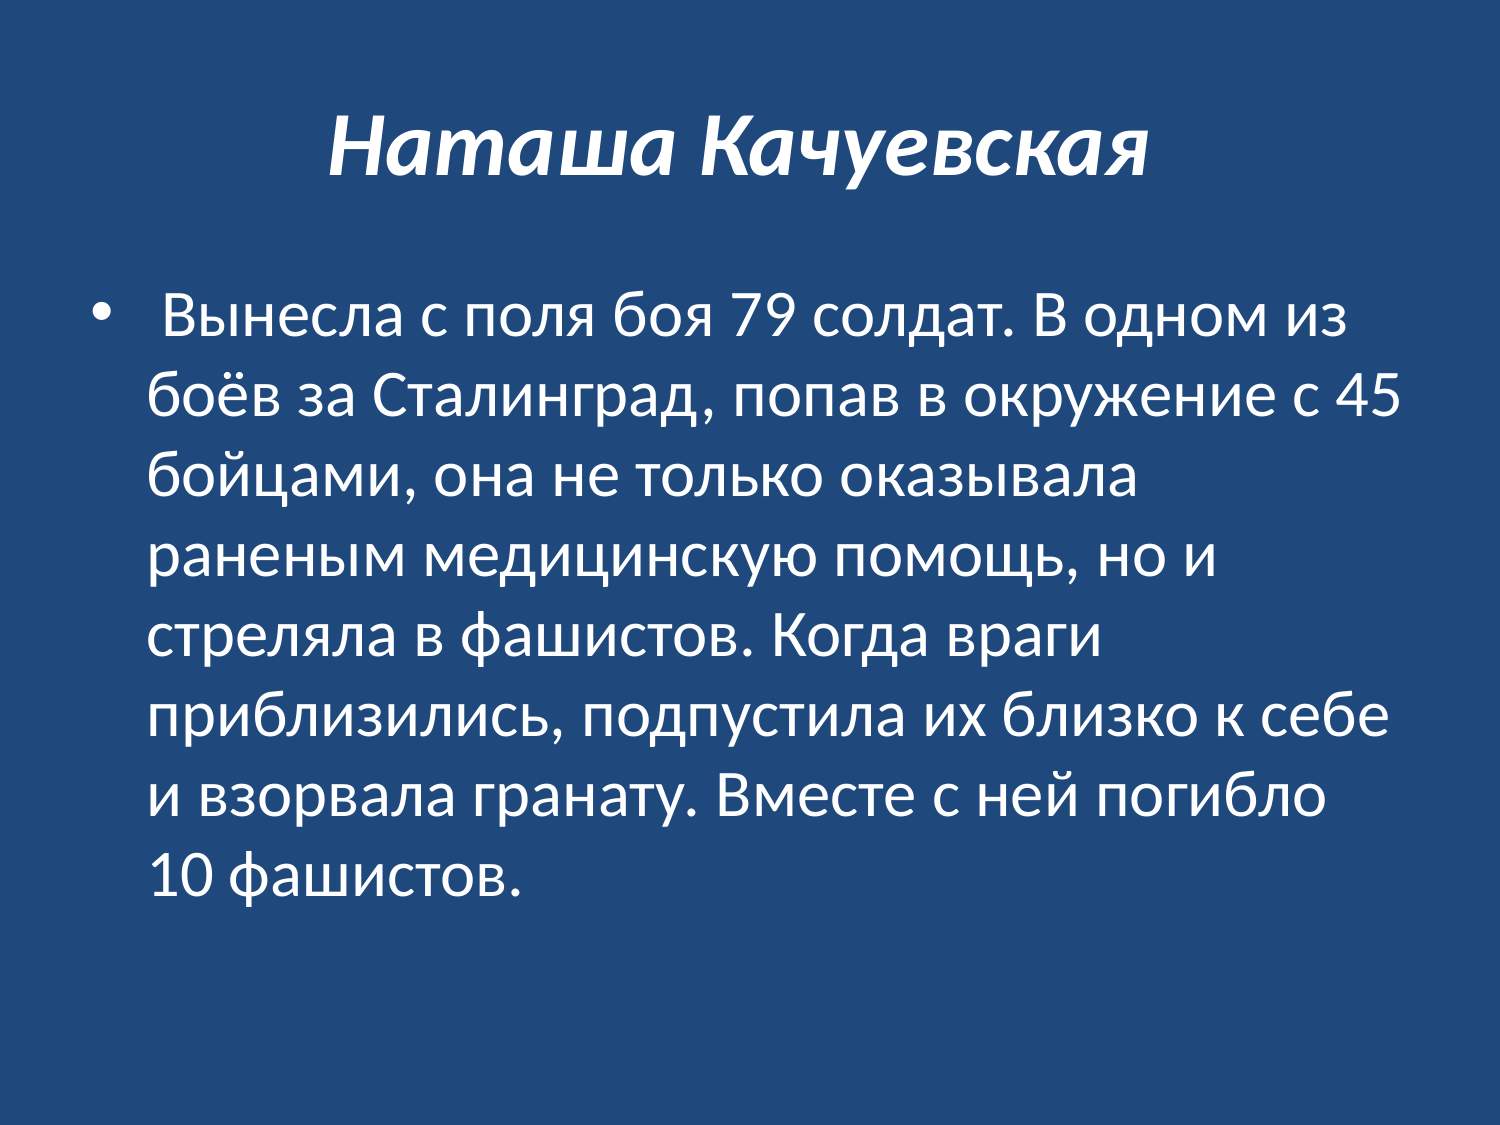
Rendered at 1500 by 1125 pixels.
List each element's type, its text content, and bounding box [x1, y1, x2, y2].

list Вынесла с поля боя 79 солдат. В одном из боёв за Сталинград, попав в окружение с 45 бойцами, она не только оказывала раненым медицинскую помощь, но и стреляла в фашистов. Когда враги приблизились, подпустила их близко к себе и взорвала гранату. Вместе с ней погибло 10 фашистов. [75, 262, 1425, 1005]
title Наташа Качуевская [75, 45, 1425, 233]
